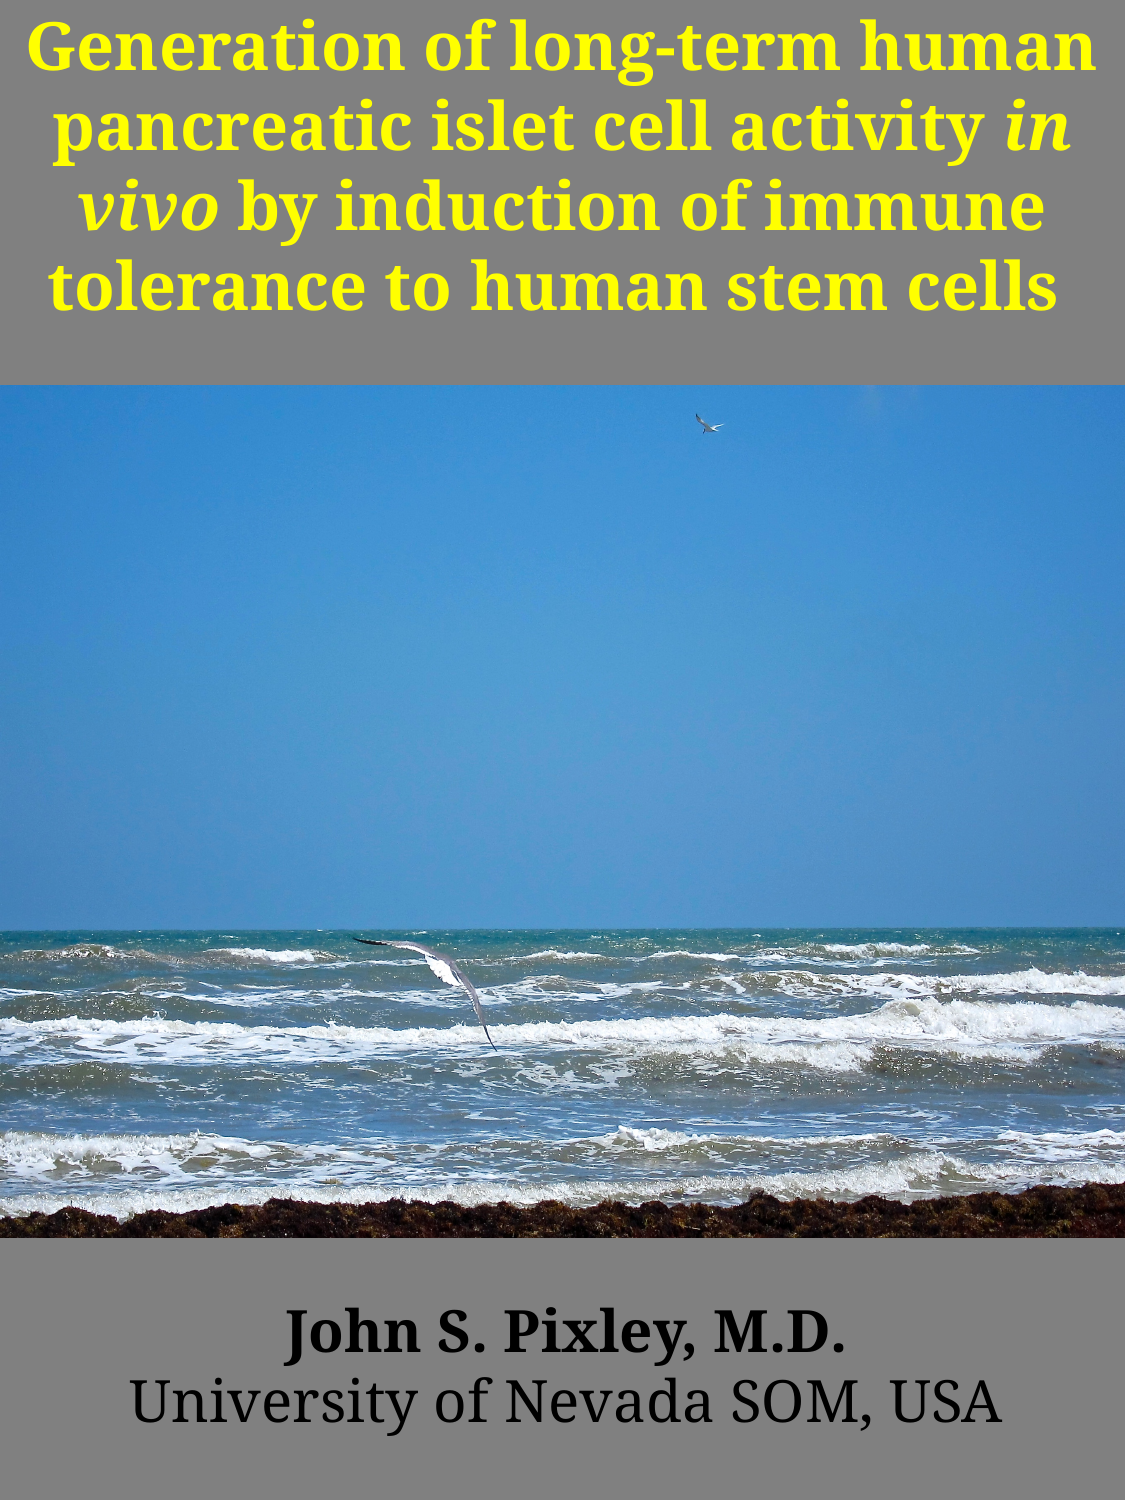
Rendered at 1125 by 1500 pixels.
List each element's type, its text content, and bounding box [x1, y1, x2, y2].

text_box Generation of long-term human pancreatic islet cell activity in vivo by induction of immune tolerance to human stem cells [0, 0, 1125, 332]
picture [0, 385, 1125, 1238]
text_box John S. Pixley, M.D. University of Nevada SOM, USA [113, 1286, 1020, 1487]
